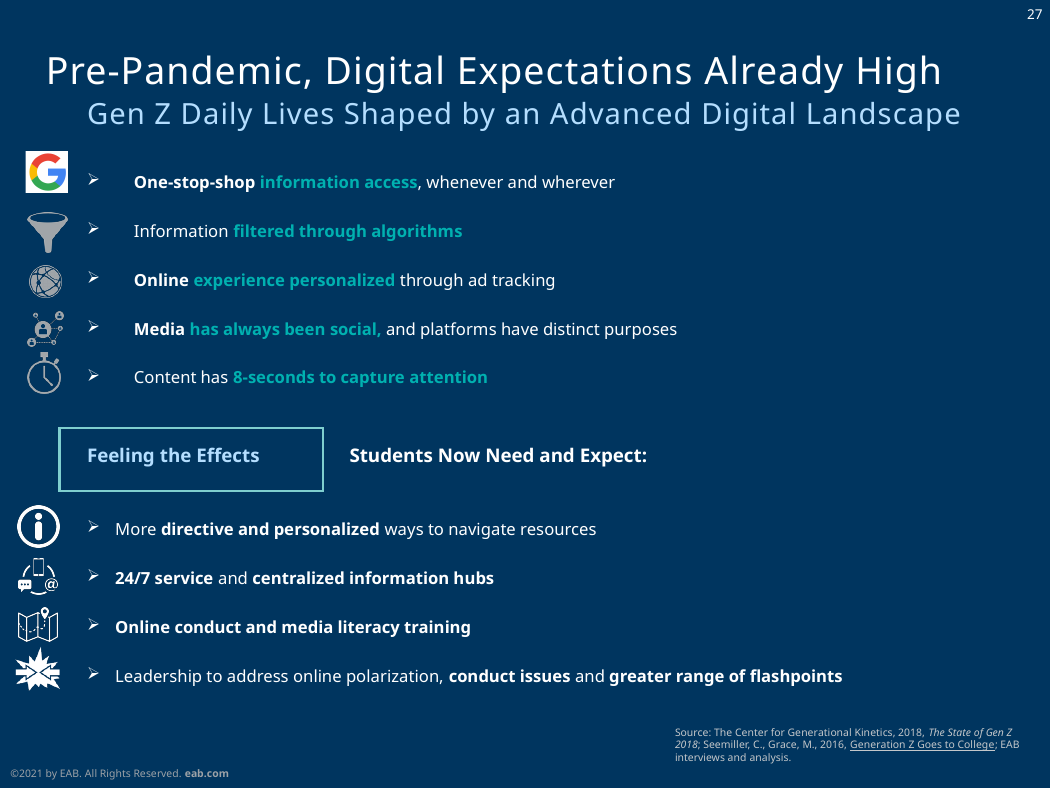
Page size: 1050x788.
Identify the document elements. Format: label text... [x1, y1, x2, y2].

picture [17, 505, 60, 548]
list One-stop-shop information access, whenever and wherever Information filtered through algorithms Online experience personalized through ad tracking Media has always been social, and platforms have distinct purposes Content has 8-seconds to capture attention Feeling the Effects Students Now Need and Expect: More directive and personalized ways to navigate resources 24/7 service and centralized information hubs Online conduct and media literacy training Leadership to address online polarization, conduct issues and greater range of flashpoints [87, 167, 1050, 788]
picture [18, 607, 58, 642]
picture [27, 352, 61, 394]
picture [27, 212, 69, 253]
list Gen Z Daily Lives Shaped by an Advanced Digital Landscape [87, 99, 1050, 167]
picture [25, 151, 68, 193]
text_box [58, 427, 324, 492]
picture [18, 558, 58, 595]
title Pre-Pandemic, Digital Expectations Already High [45, 11, 974, 93]
picture [27, 311, 64, 347]
list Source: The Center for Generational Kinetics, 2018, The State of Gen Z 2018; Seemiller, C., Grace, M., 2016, Generation Z Goes to College; EAB interviews and analysis. [675, 725, 1050, 788]
picture [15, 646, 60, 691]
picture [29, 265, 62, 299]
